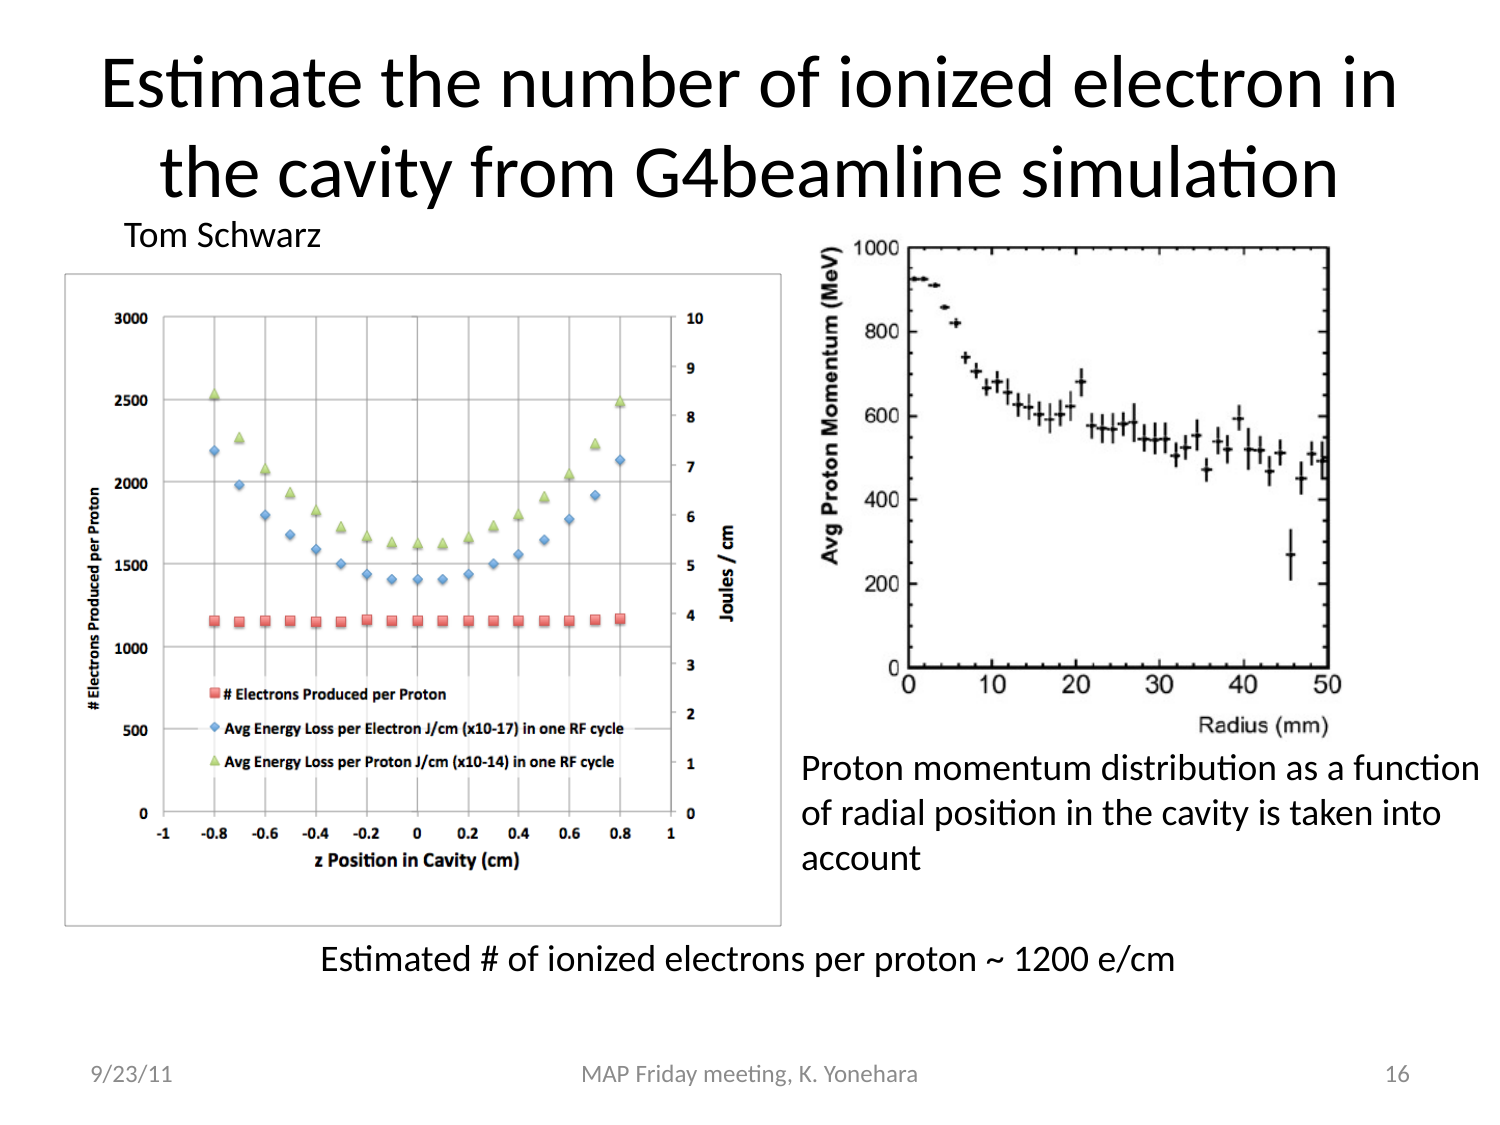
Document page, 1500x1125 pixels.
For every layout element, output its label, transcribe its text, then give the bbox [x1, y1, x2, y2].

text_box Proton momentum distribution as a function of radial position in the cavity is taken into account [786, 735, 1497, 885]
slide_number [75, 1042, 425, 1103]
slide_number 16 [1074, 1042, 1425, 1103]
picture [805, 220, 1345, 743]
text_box Estimated # of ionized electrons per proton ~ 1200 e/cm [305, 926, 1192, 987]
footer MAP Friday meeting, K. Yonehara [512, 1042, 988, 1103]
picture [64, 273, 782, 927]
text_box Tom Schwarz [109, 202, 337, 262]
title Estimate the number of ionized electron in the cavity from G4beamline simulation [75, 28, 1425, 216]
